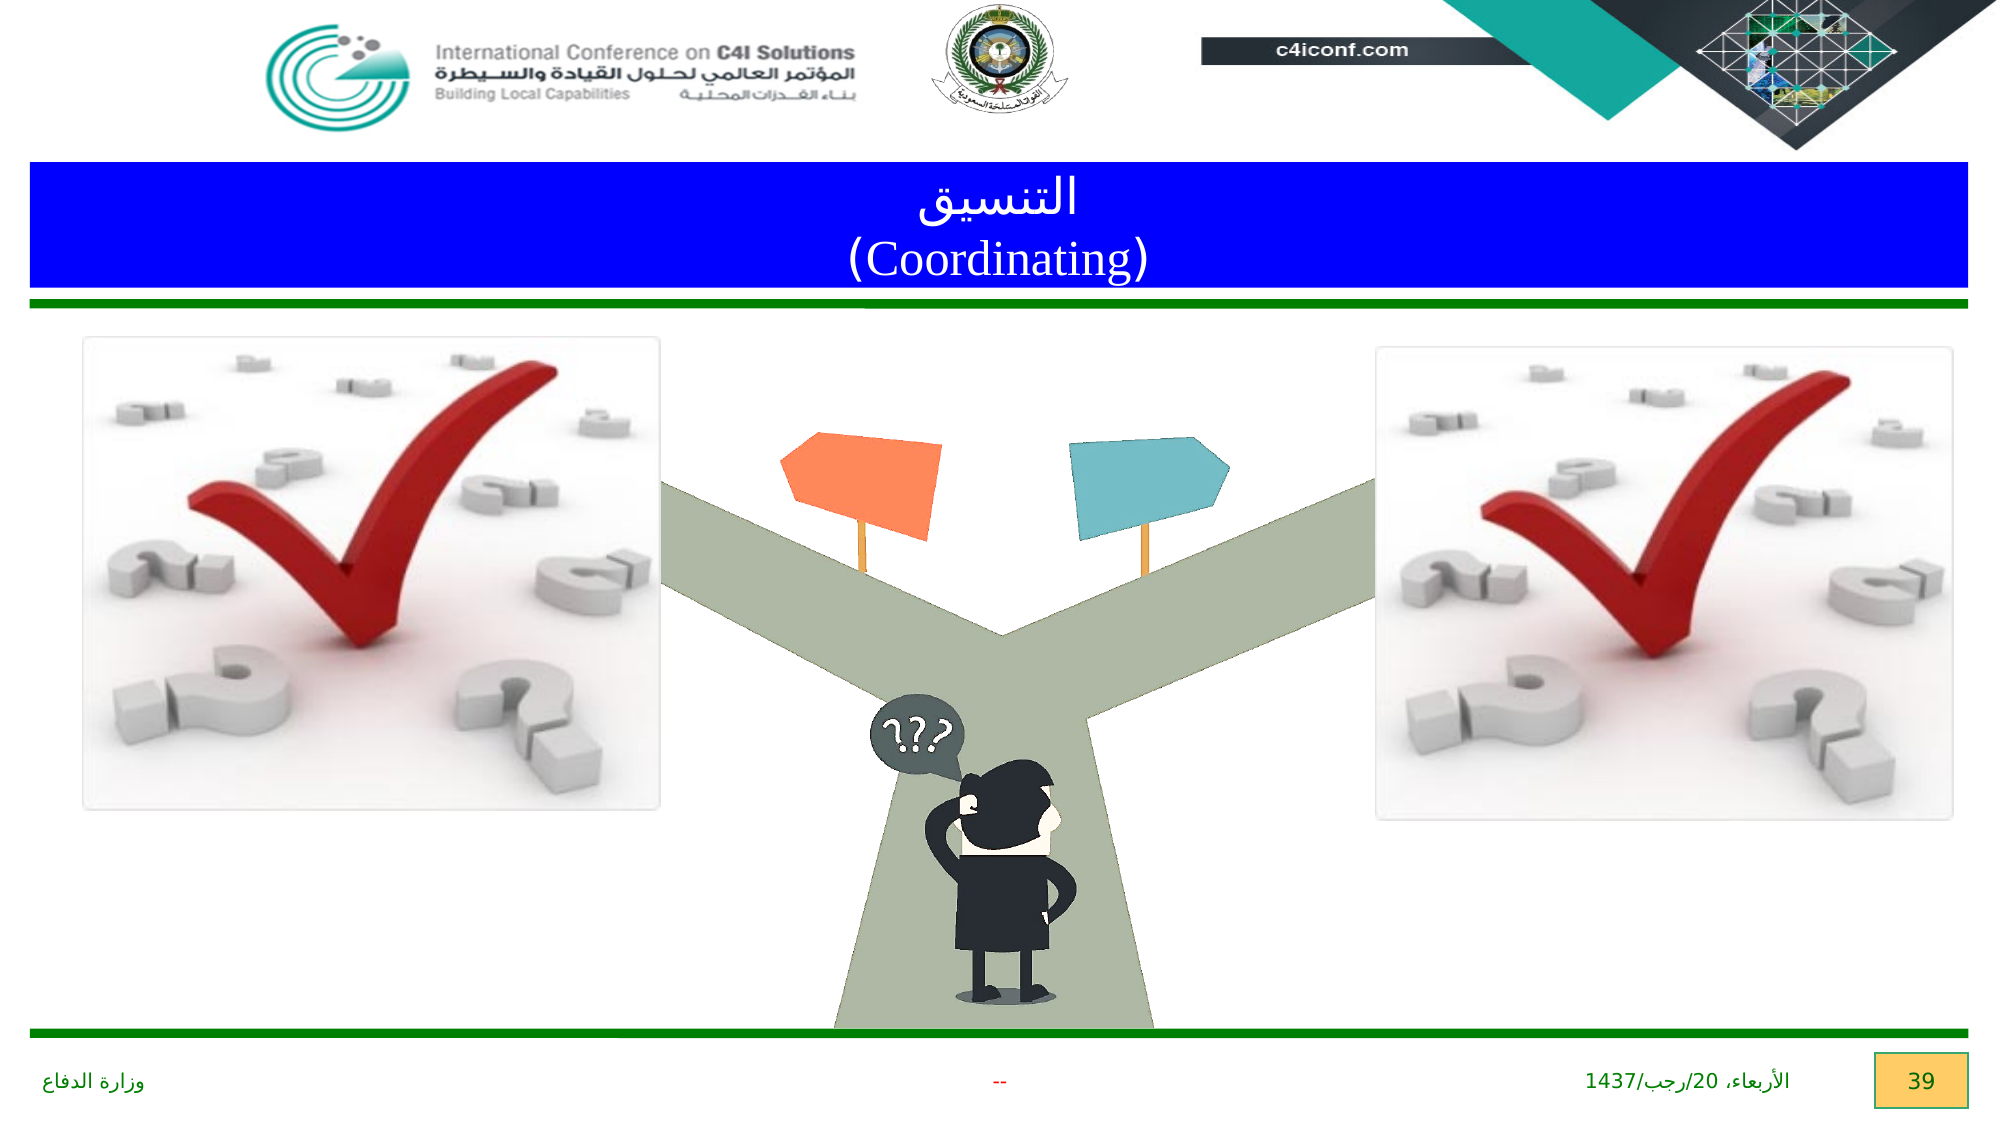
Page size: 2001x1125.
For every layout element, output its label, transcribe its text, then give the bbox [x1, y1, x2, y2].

title التنسيق (Coordinating) [29, 162, 1969, 288]
picture [0, 0, 2000, 1125]
